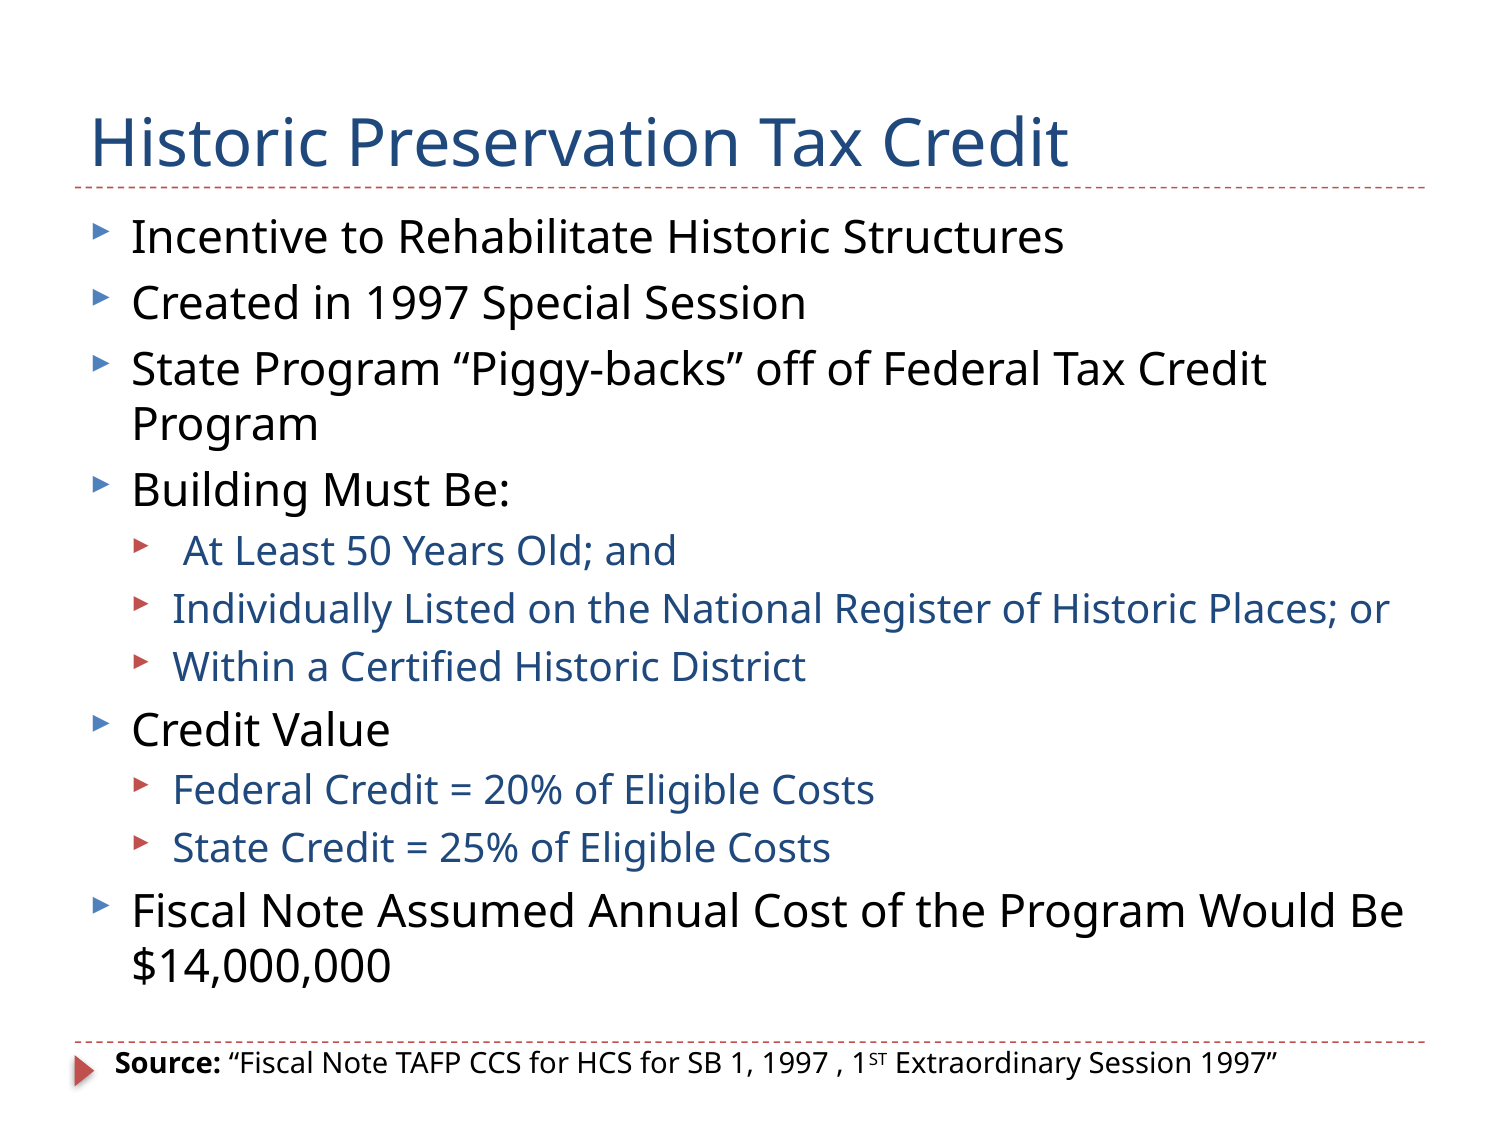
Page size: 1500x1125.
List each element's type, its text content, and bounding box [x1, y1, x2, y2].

title Historic Preservation Tax Credit [75, 24, 1425, 188]
list Incentive to Rehabilitate Historic Structures Created in 1997 Special Session State Program “Piggy-backs” off of Federal Tax Credit Program Building Must Be: At Least 50 Years Old; and Individually Listed on the National Register of Historic Places; or Within a Certified Historic District Credit Value Federal Credit = 20% of Eligible Costs State Credit = 25% of Eligible Costs Fiscal Note Assumed Annual Cost of the Program Would Be $14,000,000 [75, 200, 1425, 1010]
text_box Source: “Fiscal Note TAFP CCS for HCS for SB 1, 1997 , 1ST Extraordinary Session 1997” [99, 1037, 1400, 1088]
